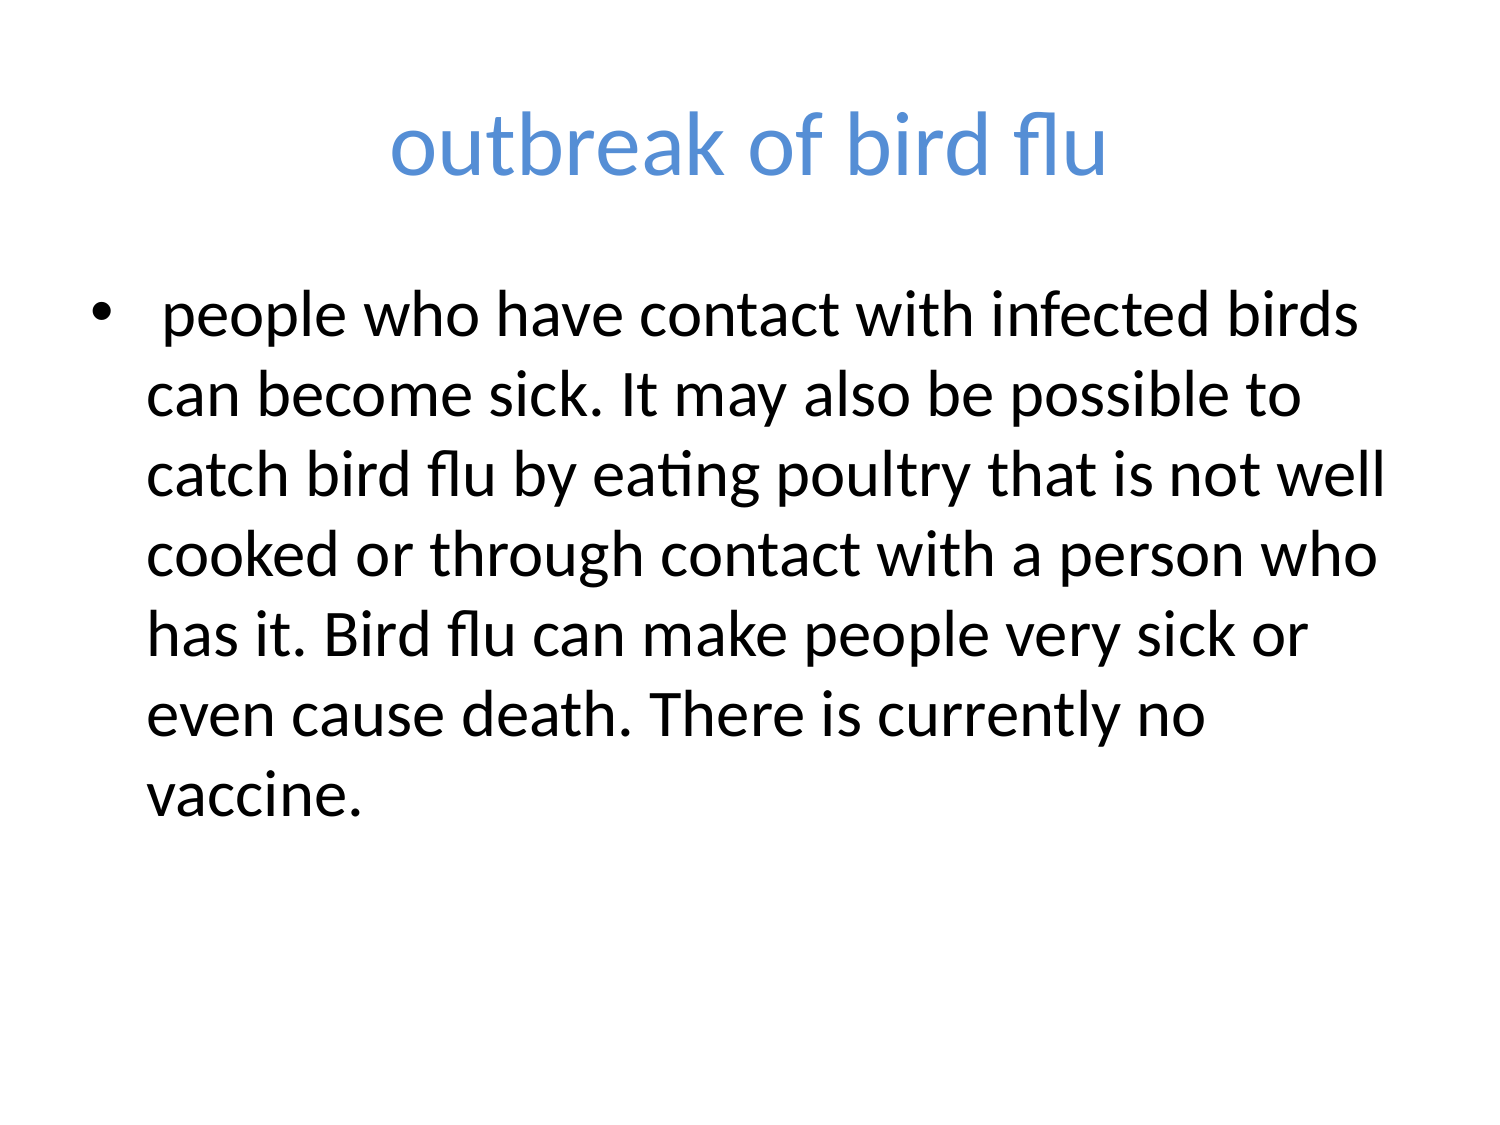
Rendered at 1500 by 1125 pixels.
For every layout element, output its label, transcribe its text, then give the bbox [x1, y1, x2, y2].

title outbreak of bird flu [75, 45, 1425, 233]
list people who have contact with infected birds can become sick. It may also be possible to catch bird flu by eating poultry that is not well cooked or through contact with a person who has it. Bird flu can make people very sick or even cause death. There is currently no vaccine. [75, 262, 1425, 1005]
